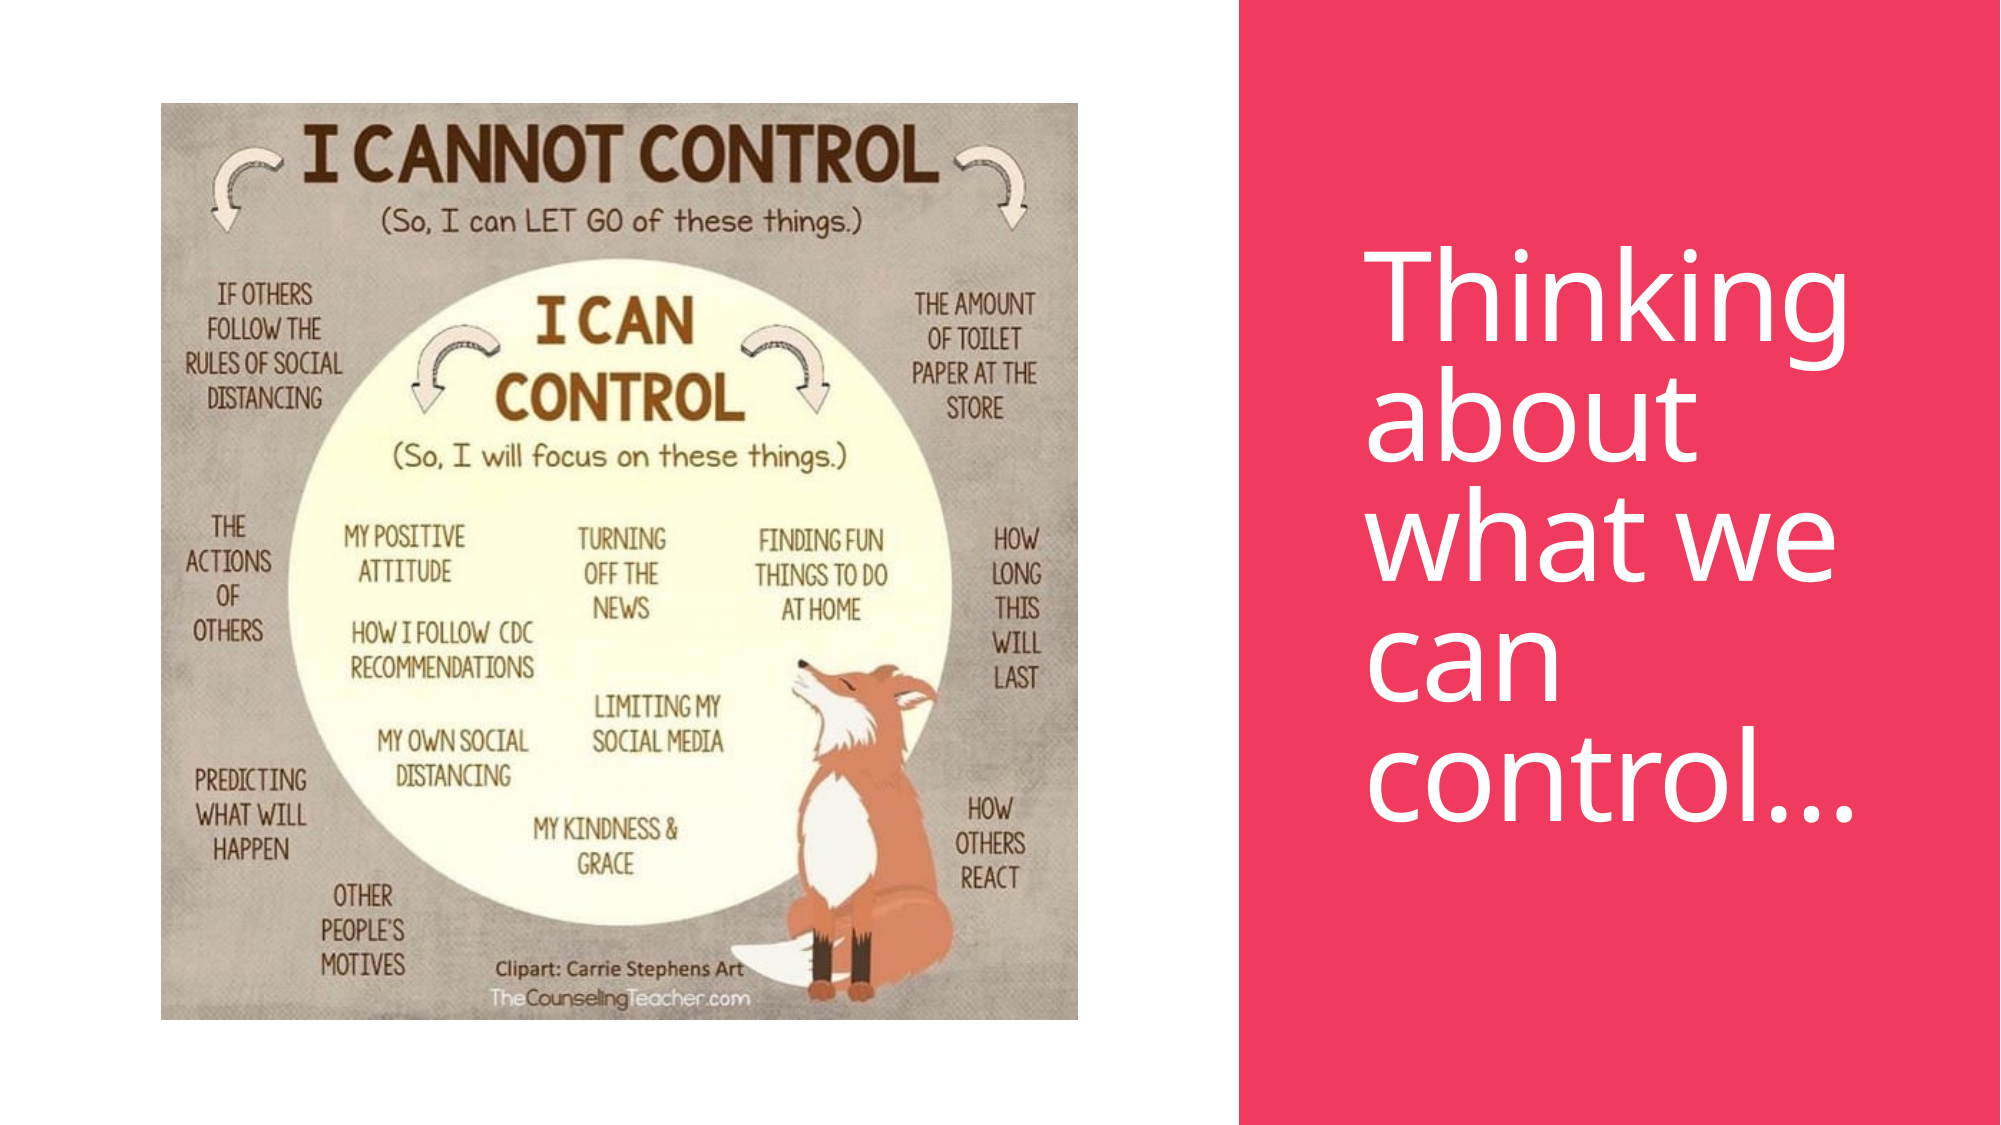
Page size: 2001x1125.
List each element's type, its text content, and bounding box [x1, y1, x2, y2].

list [161, 102, 1078, 1020]
text_box [1240, 0, 2000, 1125]
text_box [0, 0, 1240, 1125]
title Thinking about what we can control… [1348, 126, 1947, 853]
